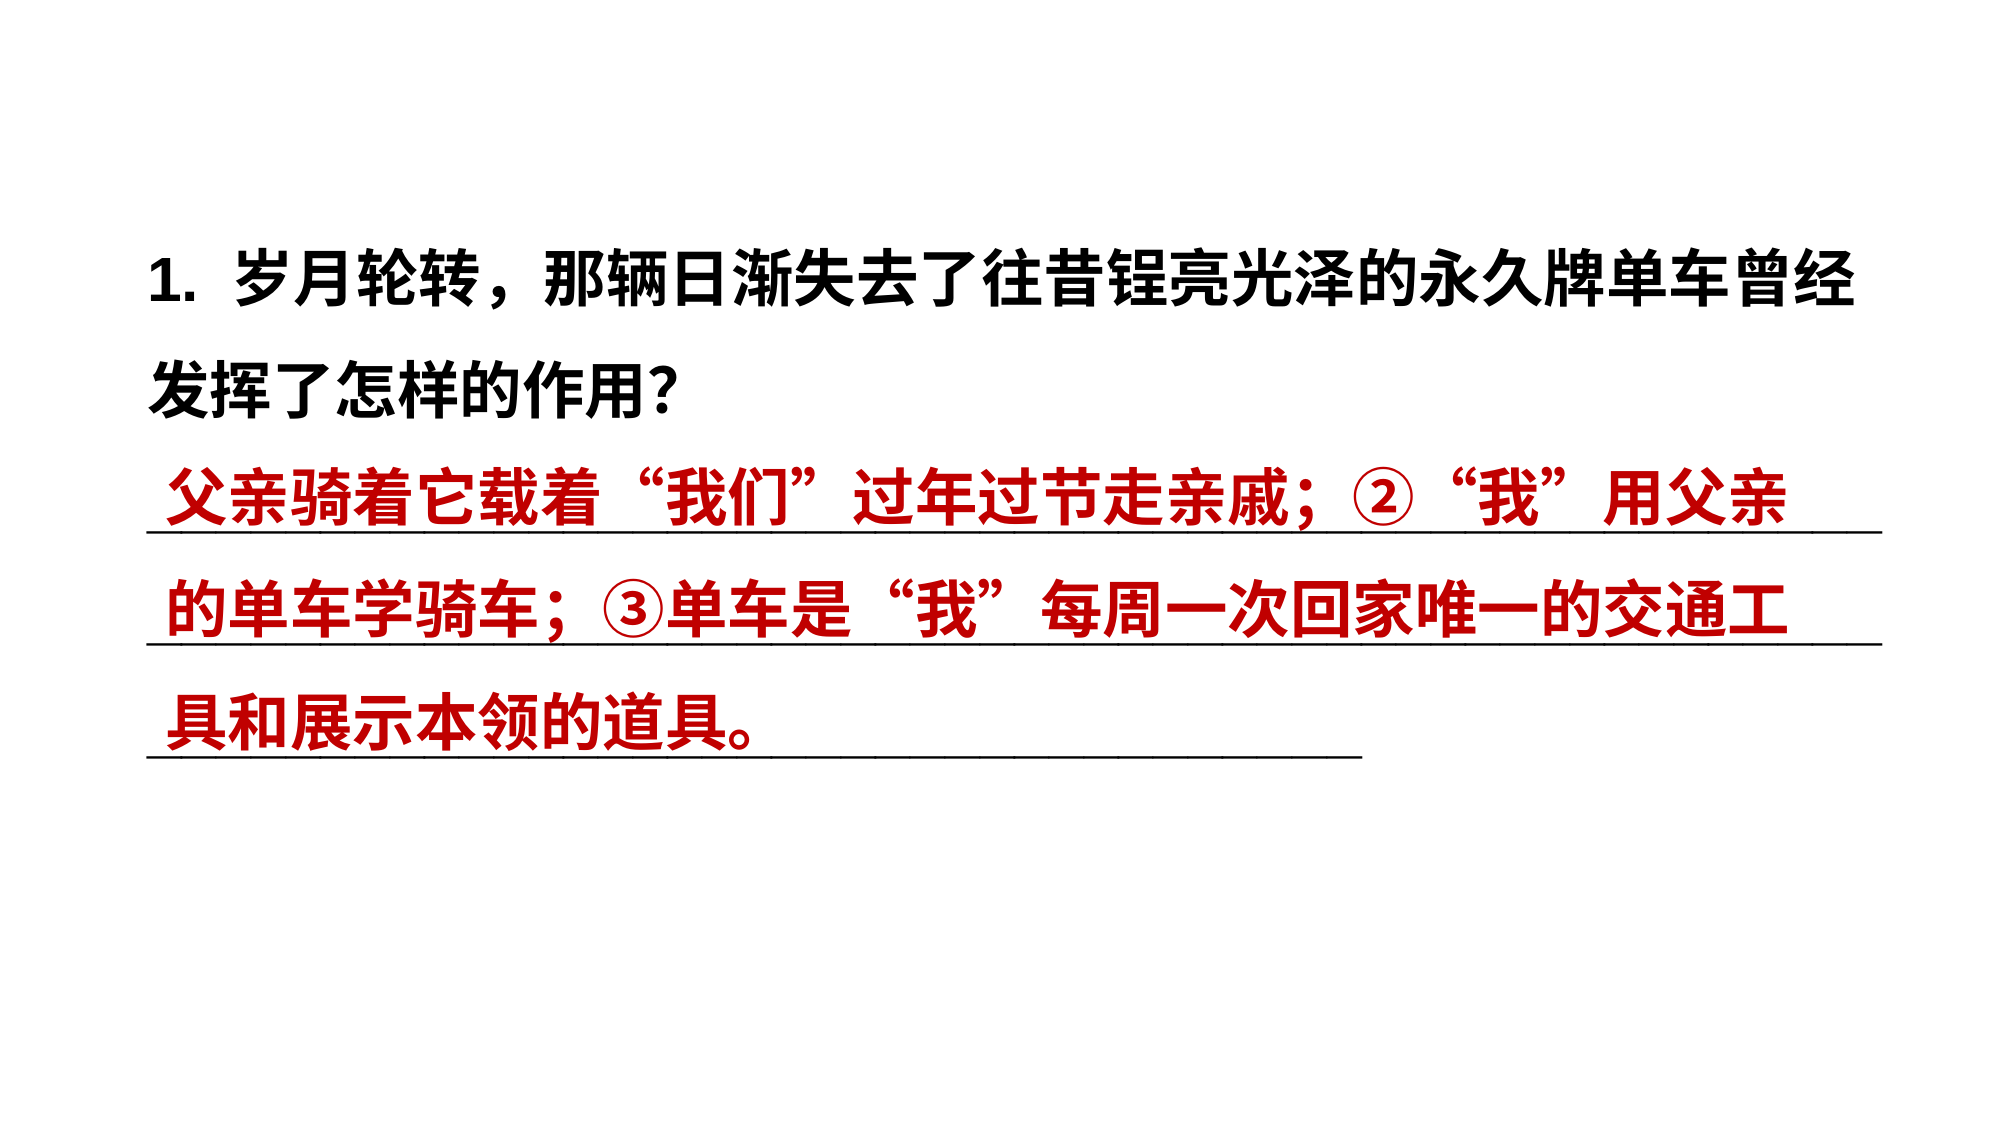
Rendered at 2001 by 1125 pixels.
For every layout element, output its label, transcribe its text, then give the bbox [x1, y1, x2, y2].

text_box 1. 岁月轮转，那辆日渐失去了往昔锃亮光泽的永久牌单车曾经发挥了怎样的作用？ _______________________________________________________________________________________________________________________________________ [132, 194, 1903, 771]
text_box 父亲骑着它载着“我们”过年过节走亲戚；②“我”用父亲的单车学骑车；③单车是“我”每周一次回家唯一的交通工具和展示本领的道具。 [150, 413, 1825, 765]
